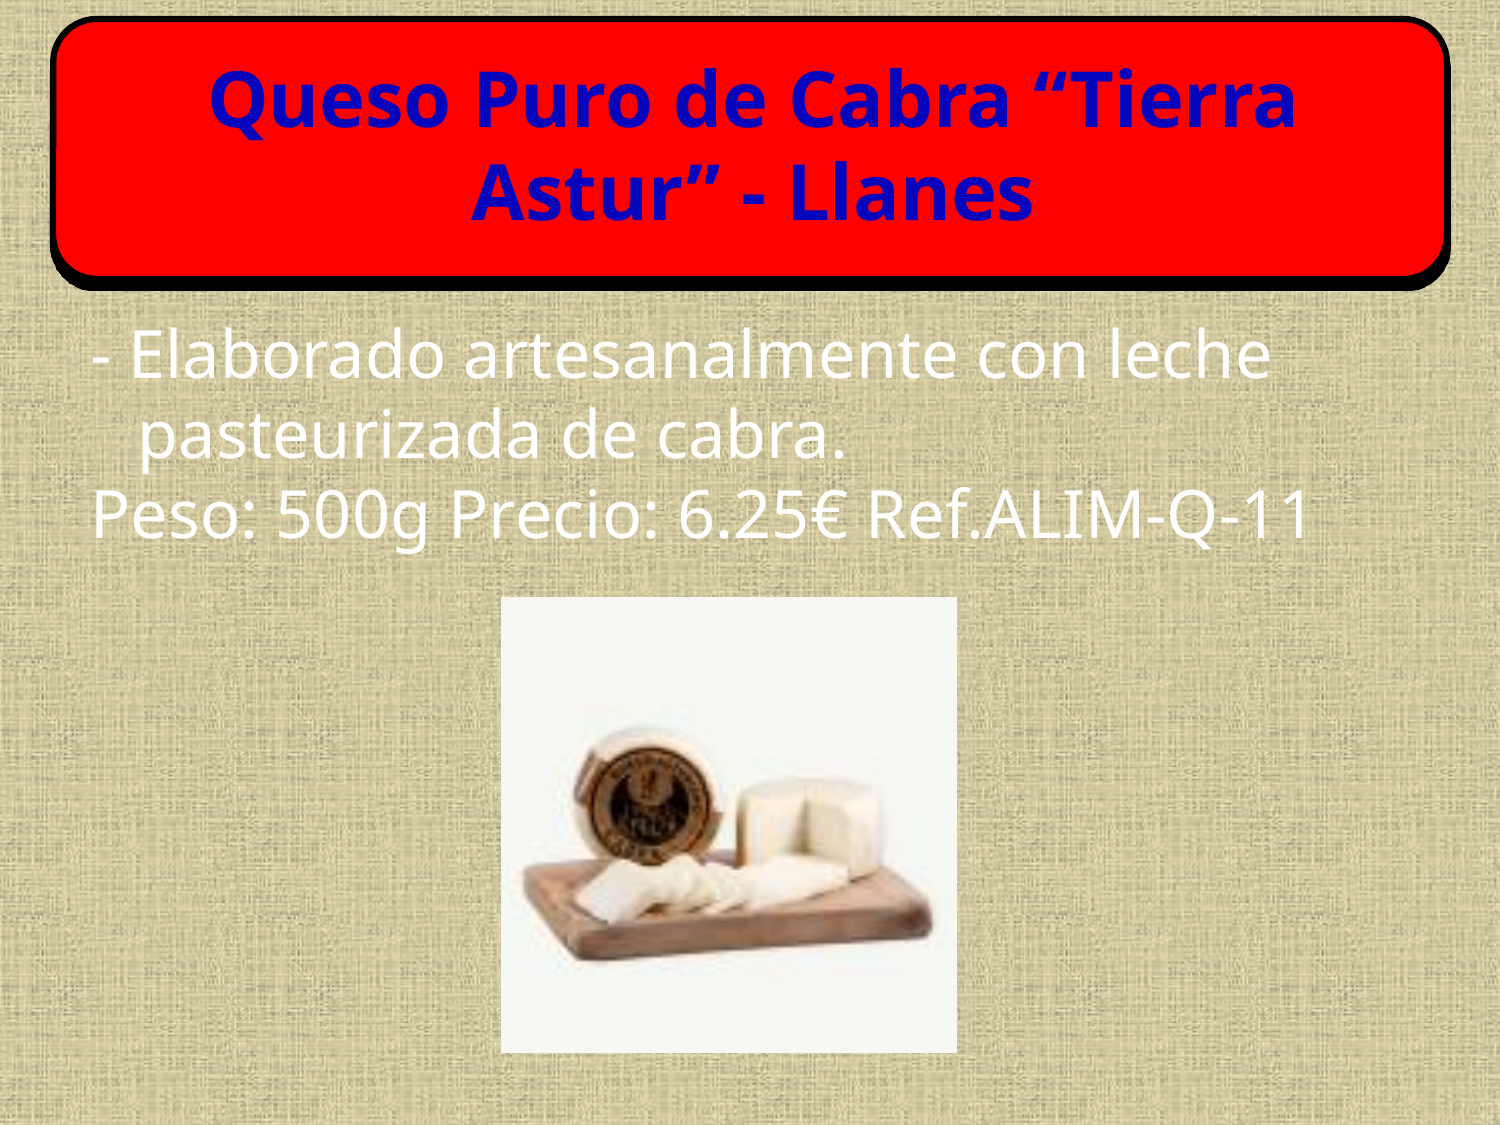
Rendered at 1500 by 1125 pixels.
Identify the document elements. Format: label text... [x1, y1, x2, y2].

text_box [53, 18, 1447, 279]
list - Elaborado artesanalmente con leche pasteurizada de cabra. Peso: 500g Precio: 6.25€ Ref.ALIM-Q-11 [74, 304, 1426, 1048]
title Queso Puro de Cabra “Tierra Astur” - Llanes [75, 41, 1425, 244]
picture [501, 597, 957, 1053]
